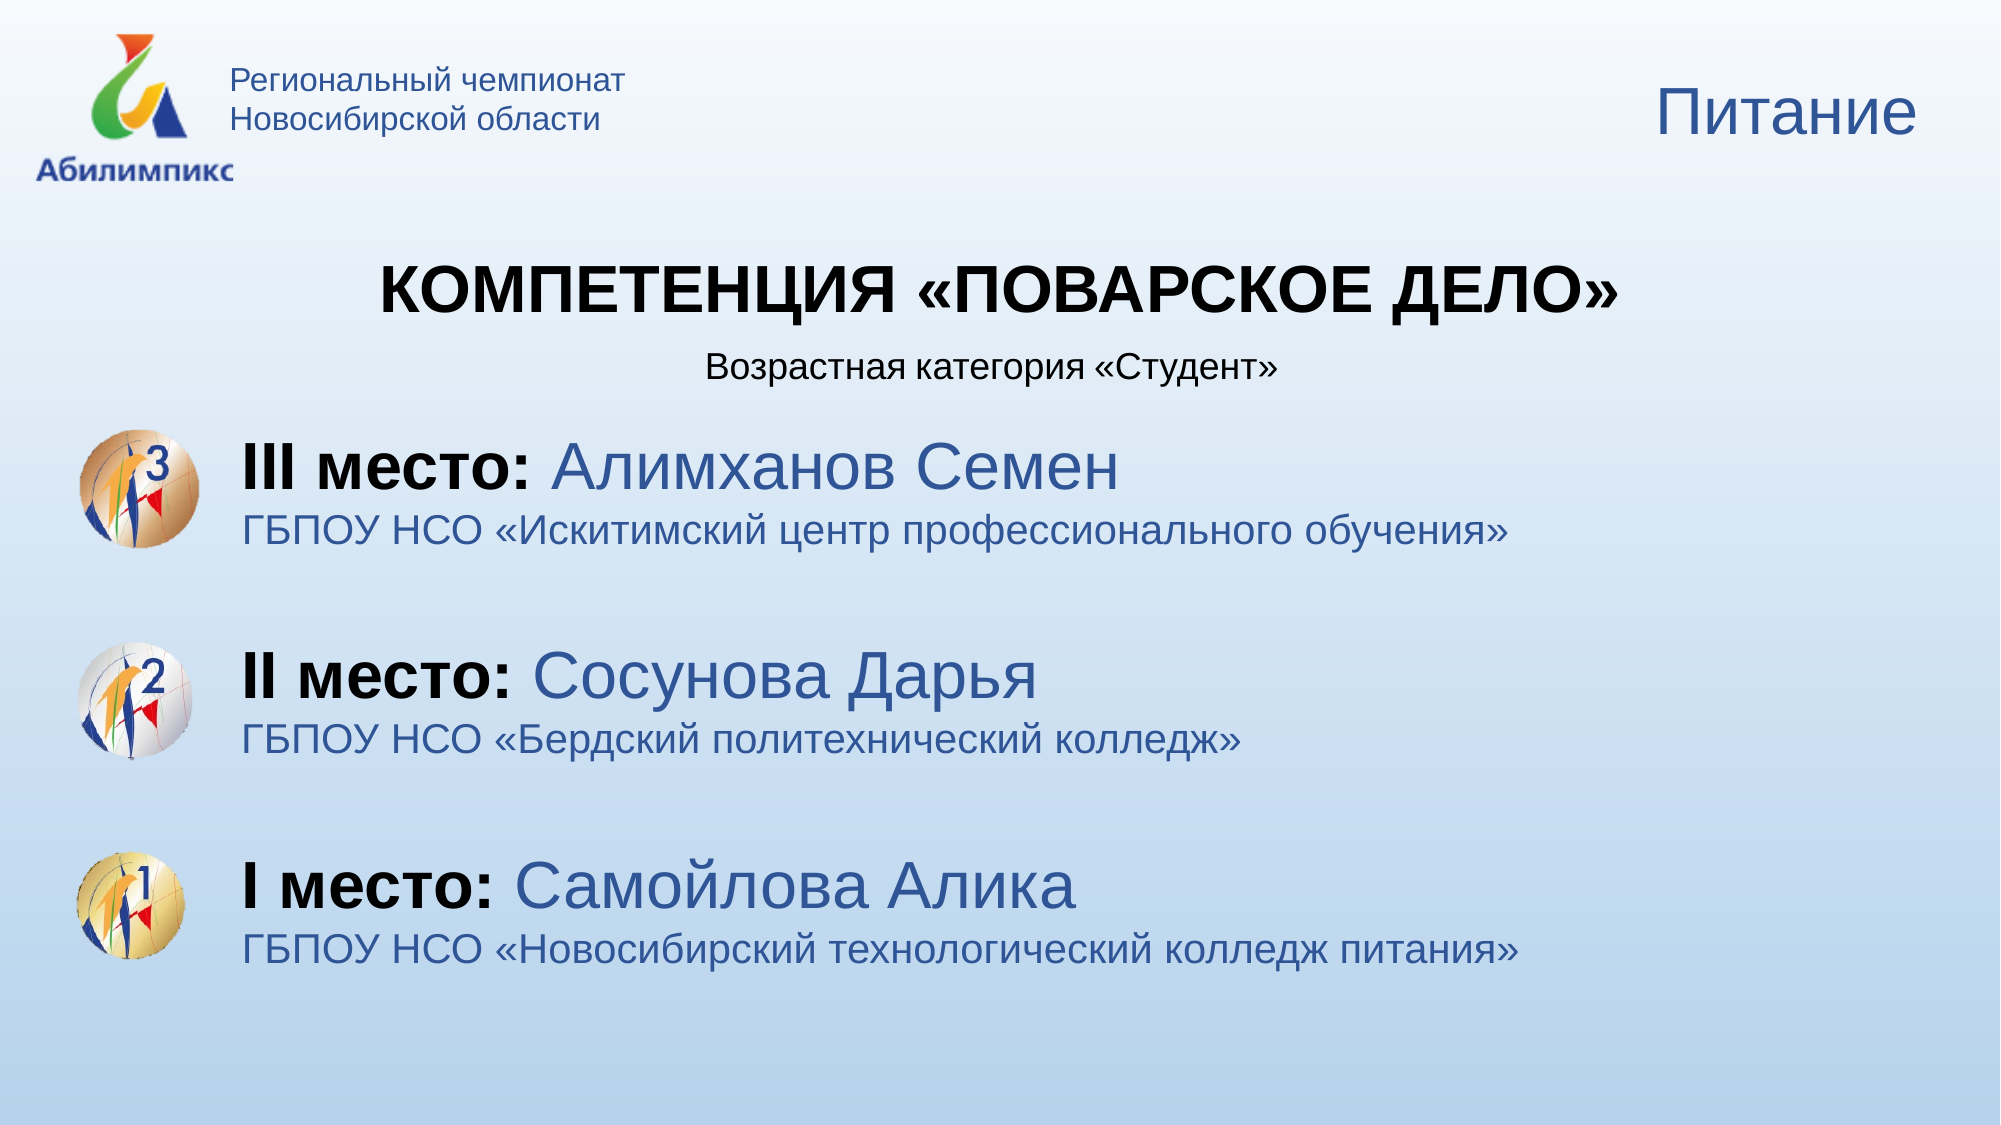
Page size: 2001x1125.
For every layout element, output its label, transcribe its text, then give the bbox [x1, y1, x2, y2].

picture [53, 623, 225, 784]
text_box КОМПЕТЕНЦИЯ «ПОВАРСКОЕ ДЕЛО» [20, 238, 1980, 334]
text_box Питание [1594, 60, 1980, 155]
text_box Возрастная категория «Студент» [690, 334, 1424, 395]
text_box II место: Сосунова Дарья ГБПОУ НСО «Бердский политехнический колледж» [226, 624, 1796, 770]
picture [57, 386, 221, 571]
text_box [20, 0, 676, 223]
text_box I место: Самойлова Алика ГБПОУ НСО «Новосибирский технологический колледж питания» [227, 834, 1796, 980]
text_box III место: Алимханов Семен ГБПОУ НСО «Искитимский центр профессионального обучения» [227, 415, 1796, 561]
picture [55, 827, 215, 980]
